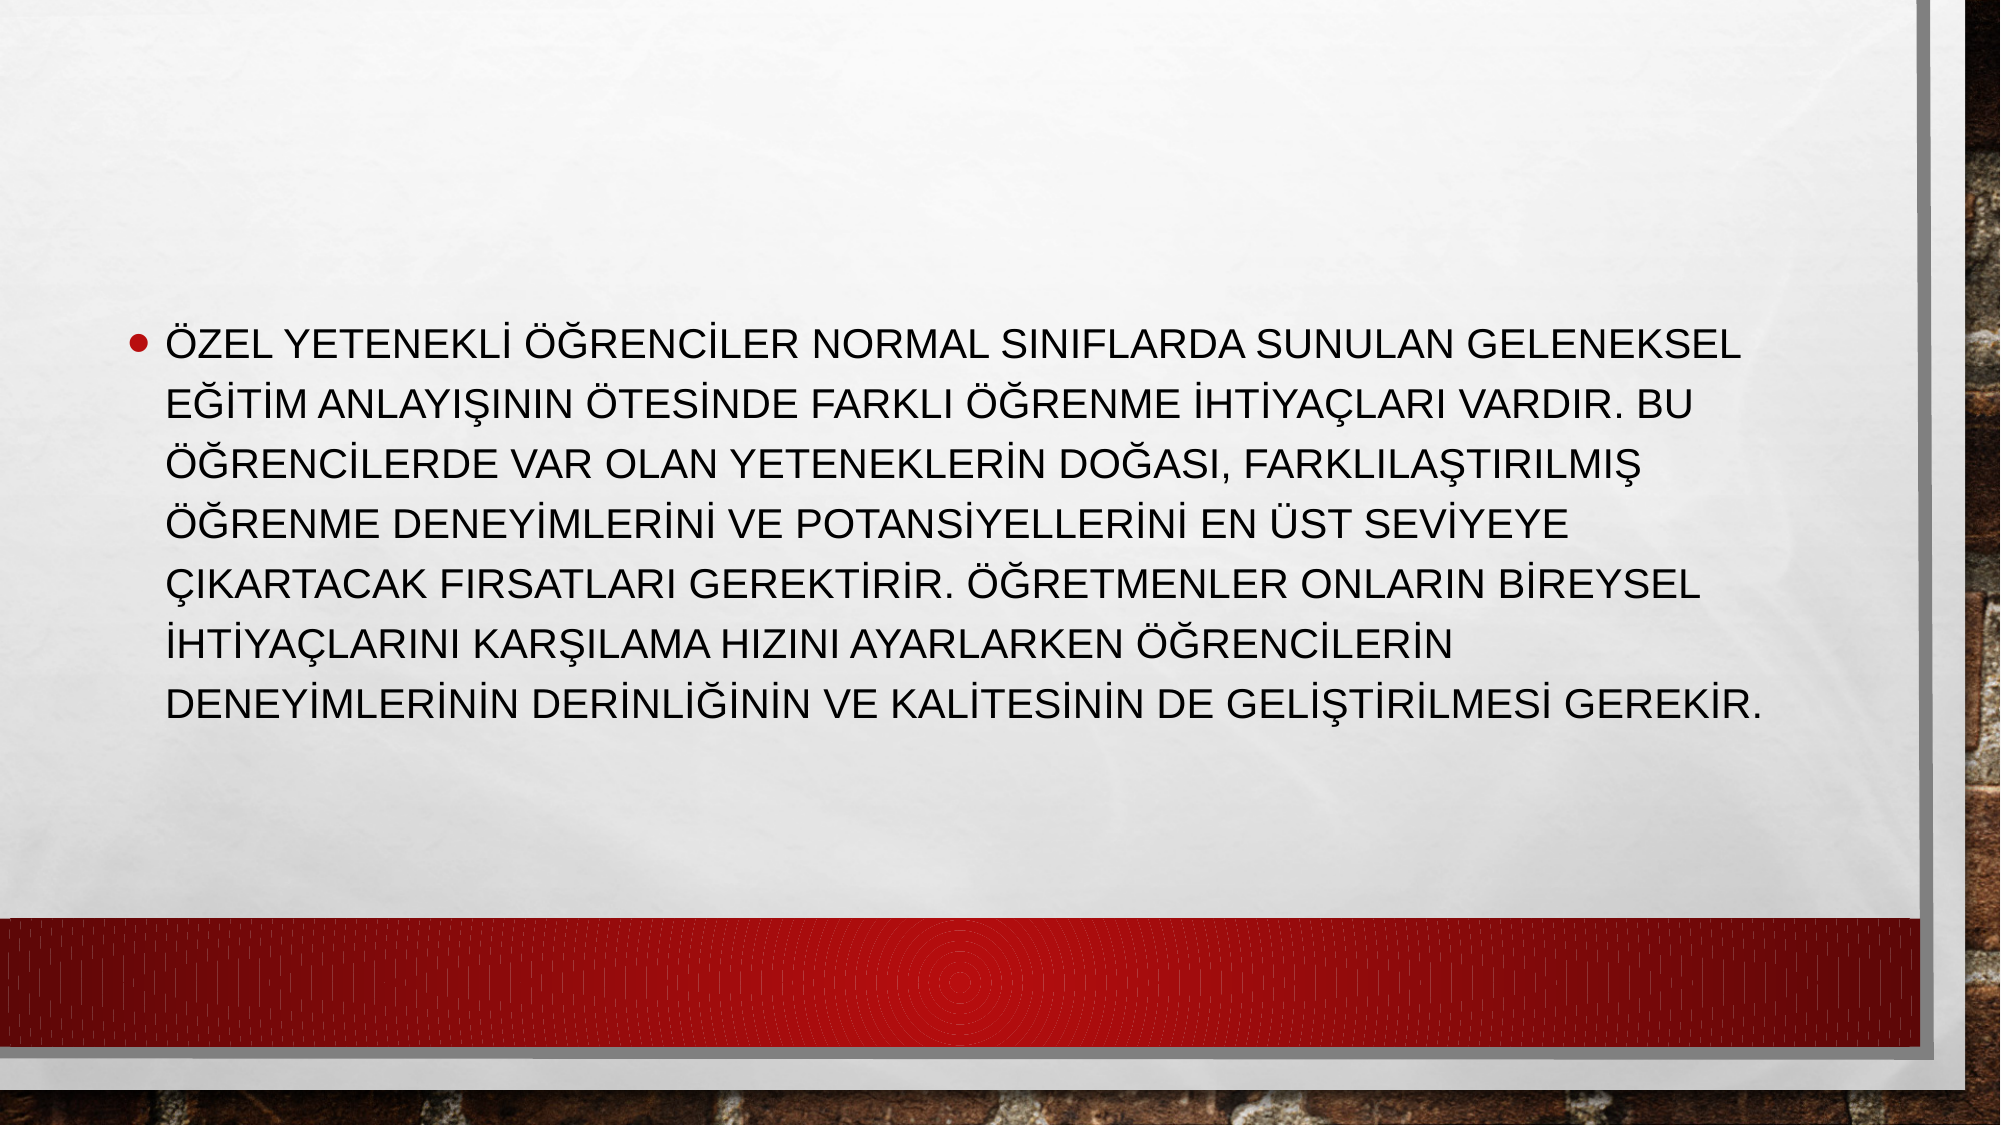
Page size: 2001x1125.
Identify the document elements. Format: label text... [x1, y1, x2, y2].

picture [0, 0, 2000, 1125]
list Özel yetenekli öğrenciler normal sınıflarda sunulan geleneksel eğitim anlayışının ötesinde farklı öğrenme ihtiyaçları vardır. Bu öğrencilerde var olan yeteneklerin doğası, farklılaştırılmış öğrenme deneyimlerini ve potansiyellerini en üst seviyeye çıkartacak fırsatları gerektirir. Öğretmenler onların bireysel ihtiyaçlarını karşılama hızını ayarlarken öğrencilerin deneyimlerinin derinliğinin ve kalitesinin de geliştirilmesi gerekir. [112, 152, 1818, 882]
